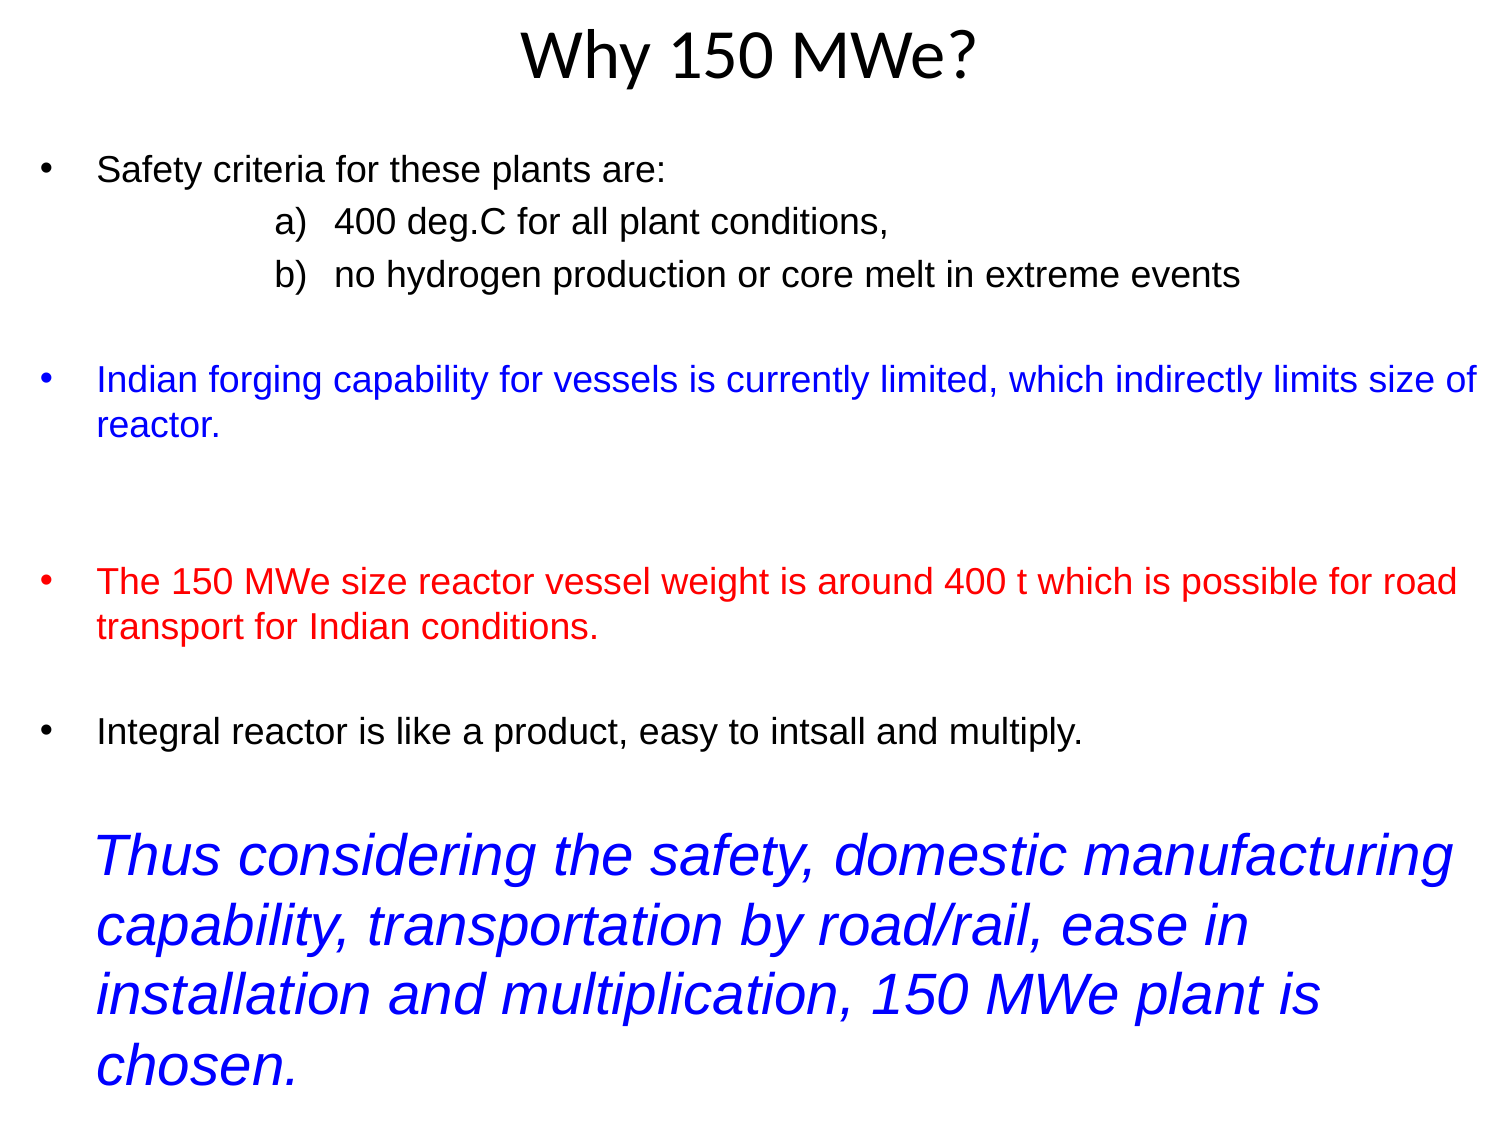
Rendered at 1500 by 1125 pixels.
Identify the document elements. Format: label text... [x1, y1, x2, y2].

list Safety criteria for these plants are: 400 deg.C for all plant conditions, no hydrogen production or core melt in extreme events Indian forging capability for vessels is currently limited, which indirectly limits size of reactor. The 150 MWe size reactor vessel weight is around 400 t which is possible for road transport for Indian conditions. Integral reactor is like a product, easy to intsall and multiply. Thus considering the safety, domestic manufacturing capability, transportation by road/rail, ease in installation and multiplication, 150 MWe plant is chosen. [24, 137, 1500, 1100]
title Why 150 MWe? [0, 0, 1500, 100]
